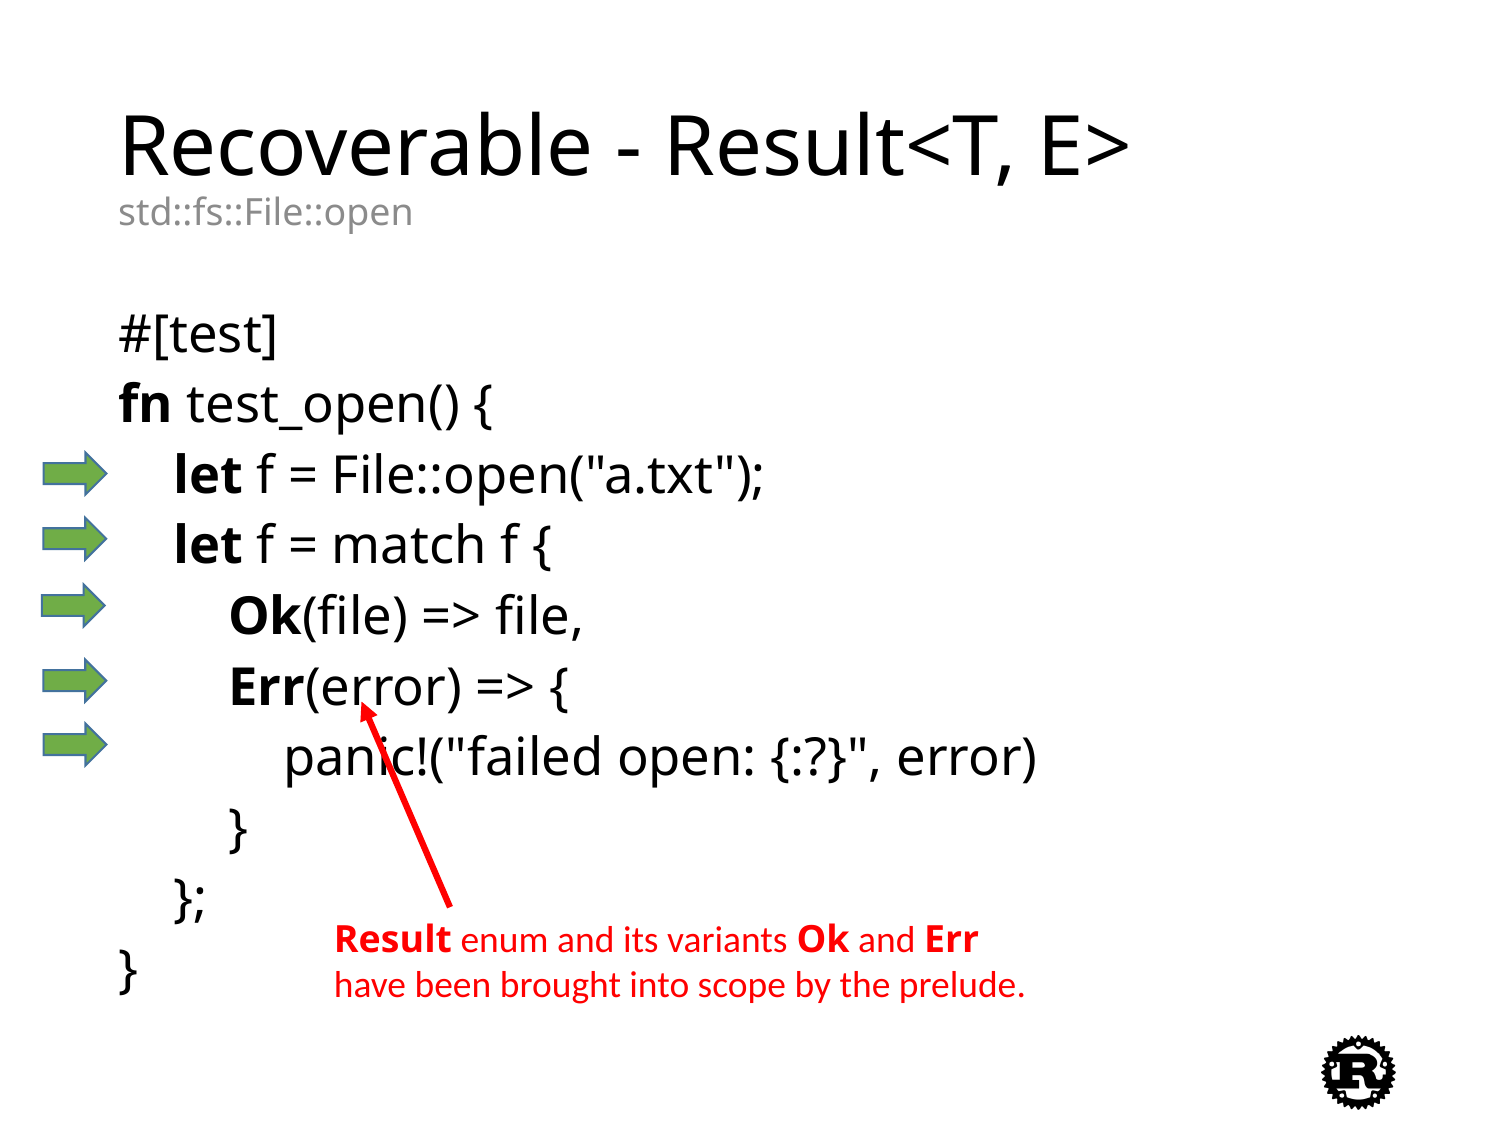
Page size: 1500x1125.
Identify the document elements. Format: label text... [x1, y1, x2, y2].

text_box [40, 582, 107, 629]
text_box [42, 450, 108, 497]
text_box Result enum and its variants Ok and Err have been brought into scope by the prelude. [319, 907, 1070, 1012]
text_box [42, 721, 108, 768]
picture [1321, 1035, 1397, 1111]
title Recoverable - Result<T, E> std::fs::File::open [103, 59, 1397, 278]
text_box [42, 657, 108, 705]
list #[test] fn test_open() { let f = File::open("a.txt"); let f = match f { Ok(file) => file, Err(error) => { panic!("failed open: {:?}", error) } }; } [103, 299, 1397, 1014]
text_box [42, 515, 108, 563]
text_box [361, 701, 450, 908]
